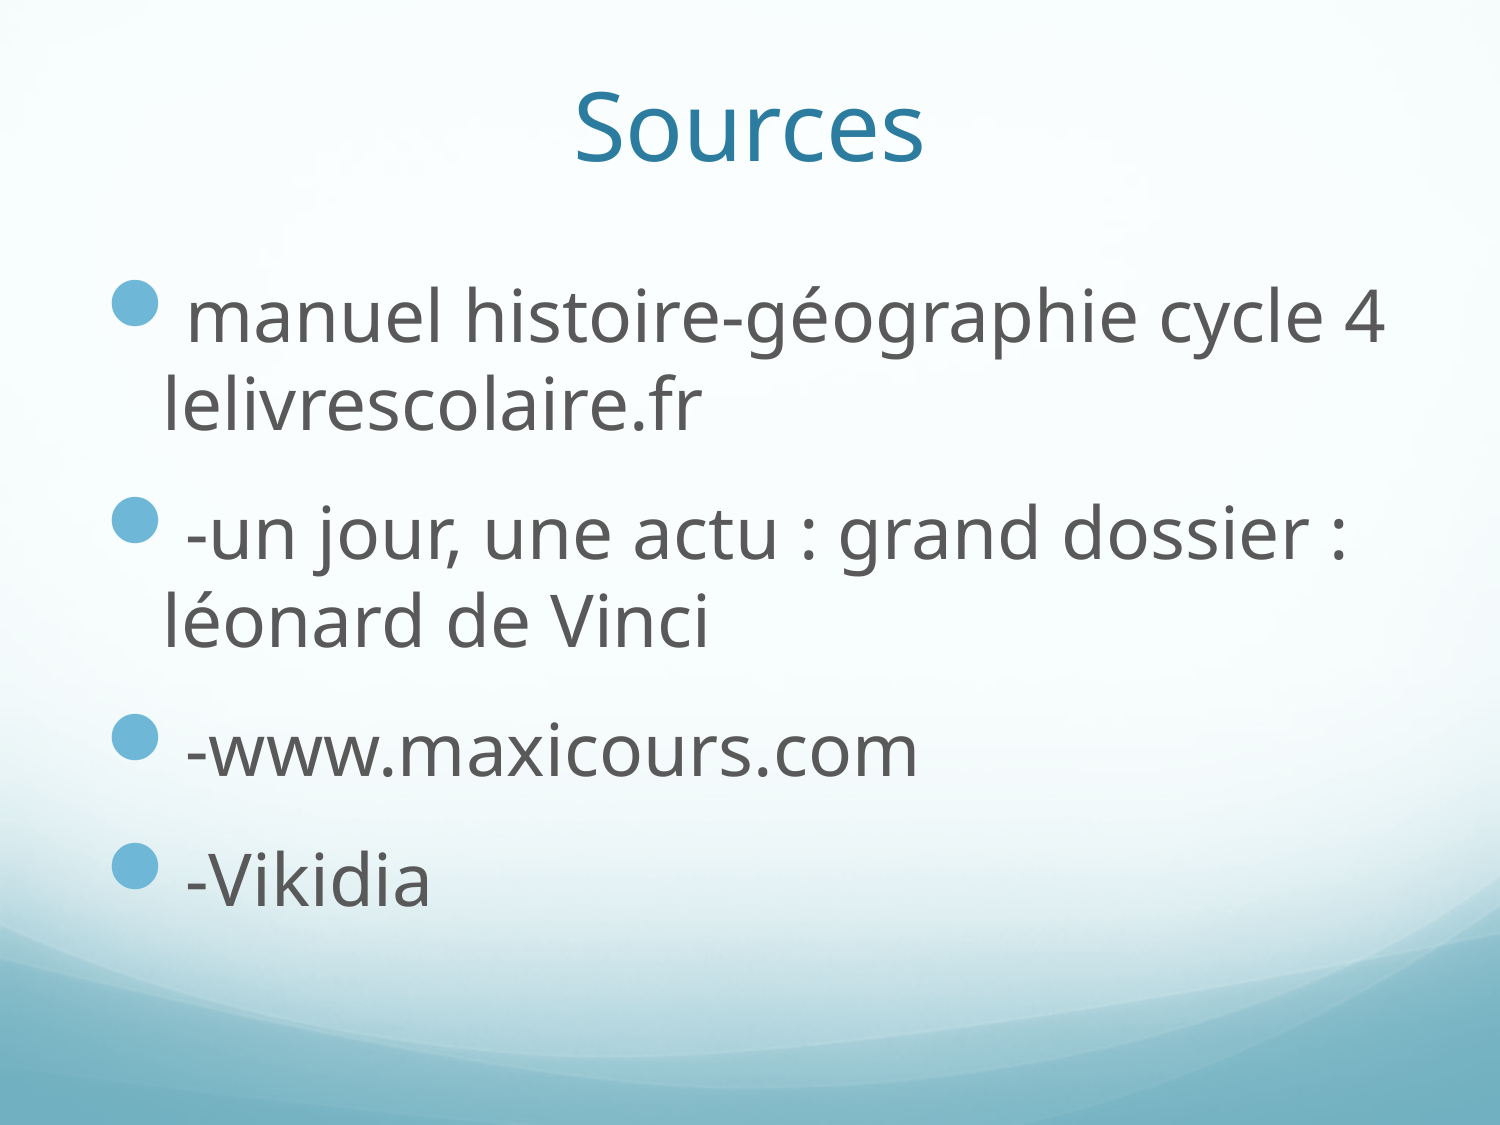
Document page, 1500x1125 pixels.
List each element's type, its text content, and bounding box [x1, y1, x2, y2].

title Sources [90, 17, 1410, 188]
list manuel histoire-géographie cycle 4 lelivrescolaire.fr -un jour, une actu : grand dossier : léonard de Vinci -www.maxicours.com -Vikidia [90, 262, 1410, 975]
